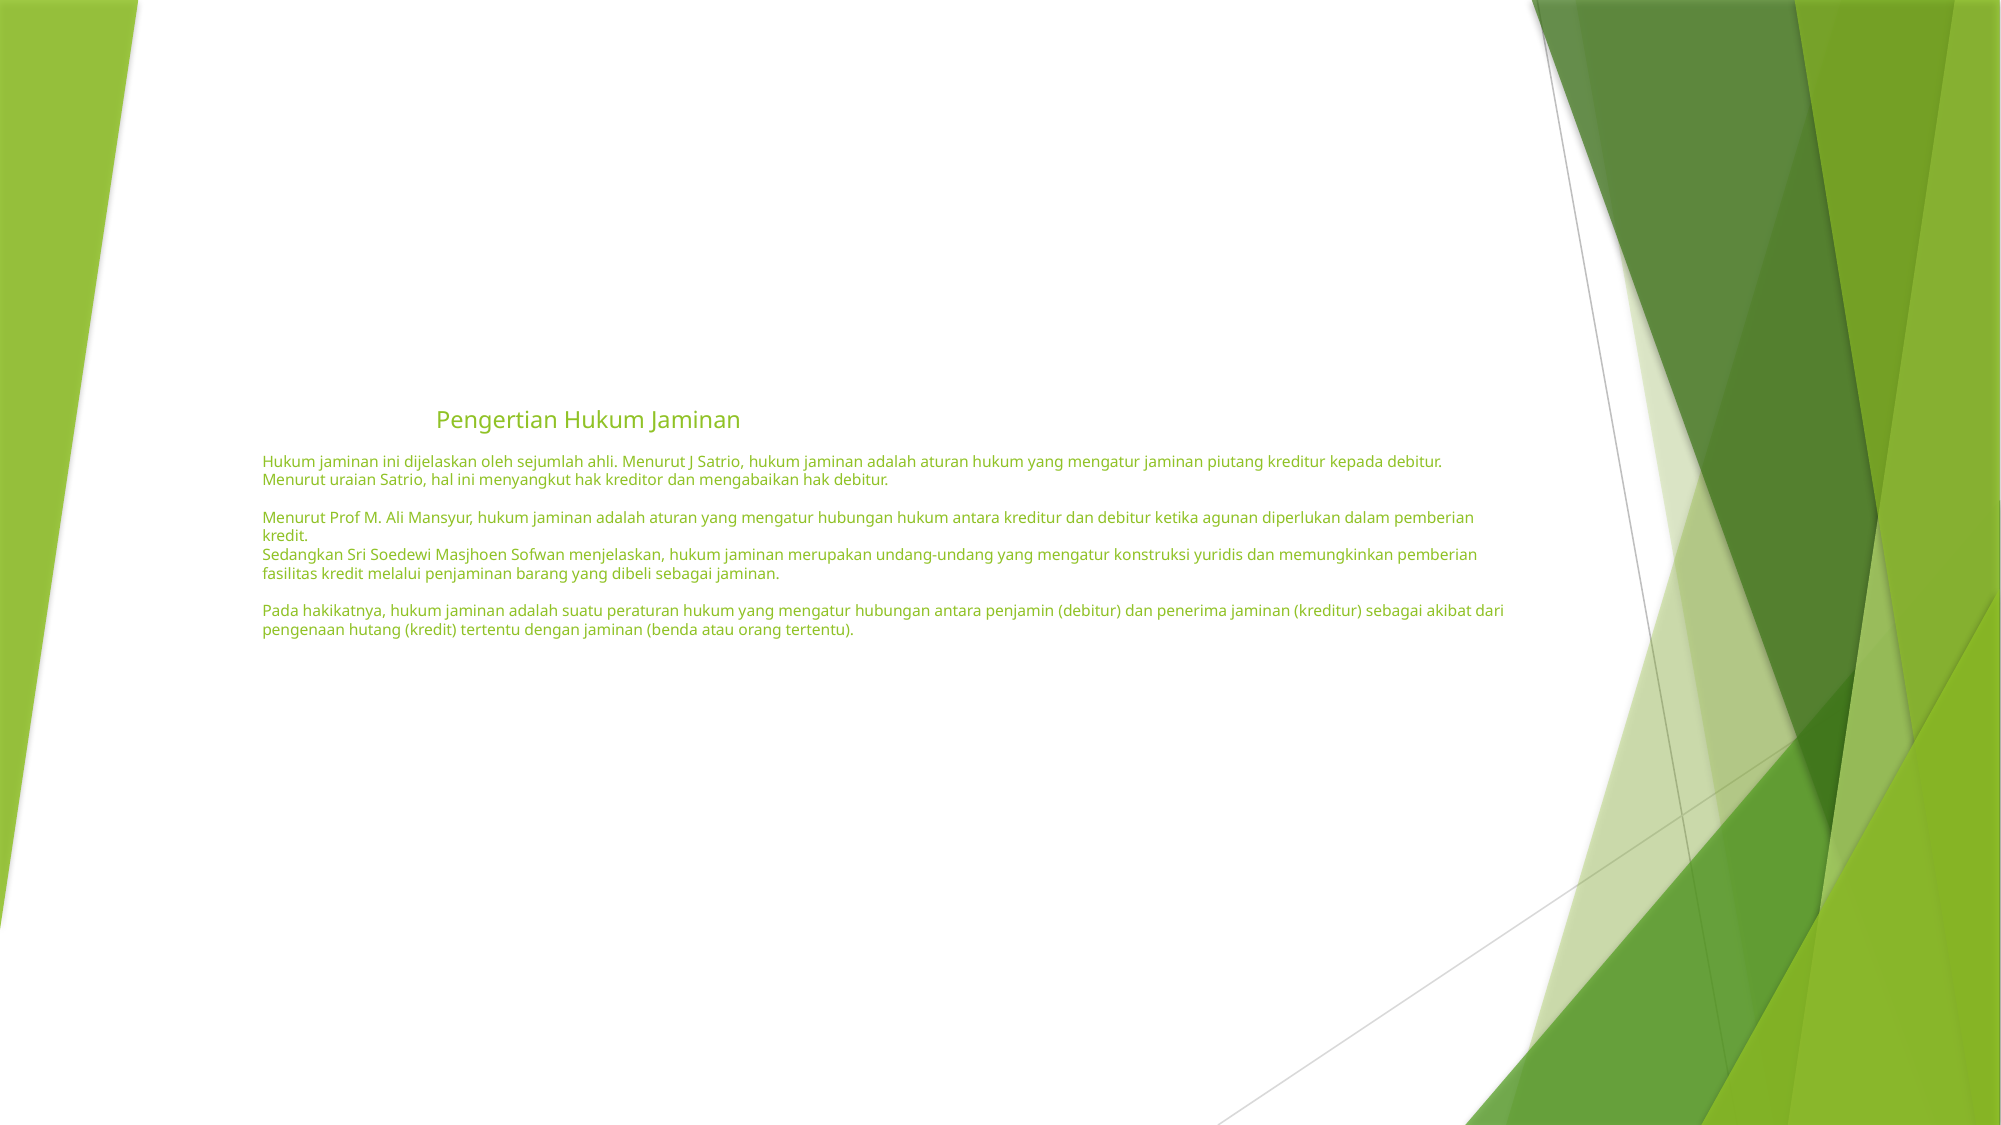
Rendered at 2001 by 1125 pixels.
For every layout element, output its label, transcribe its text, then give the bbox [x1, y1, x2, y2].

title Pengertian Hukum Jaminan Hukum jaminan ini dijelaskan oleh sejumlah ahli. Menurut J Satrio, hukum jaminan adalah aturan hukum yang mengatur jaminan piutang kreditur kepada debitur. Menurut uraian Satrio, hal ini menyangkut hak kreditor dan mengabaikan hak debitur. Menurut Prof M. Ali Mansyur, hukum jaminan adalah aturan yang mengatur hubungan hukum antara kreditur dan debitur ketika agunan diperlukan dalam pemberian kredit. Sedangkan Sri Soedewi Masjhoen Sofwan menjelaskan, hukum jaminan merupakan undang-undang yang mengatur konstruksi yuridis dan memungkinkan pemberian fasilitas kredit melalui penjaminan barang yang dibeli sebagai jaminan. Pada hakikatnya, hukum jaminan adalah suatu peraturan hukum yang mengatur hubungan antara penjamin (debitur) dan penerima jaminan (kreditur) sebagai akibat dari pengenaan hutang (kredit) tertentu dengan jaminan (benda atau orang tertentu). [247, 394, 1522, 665]
